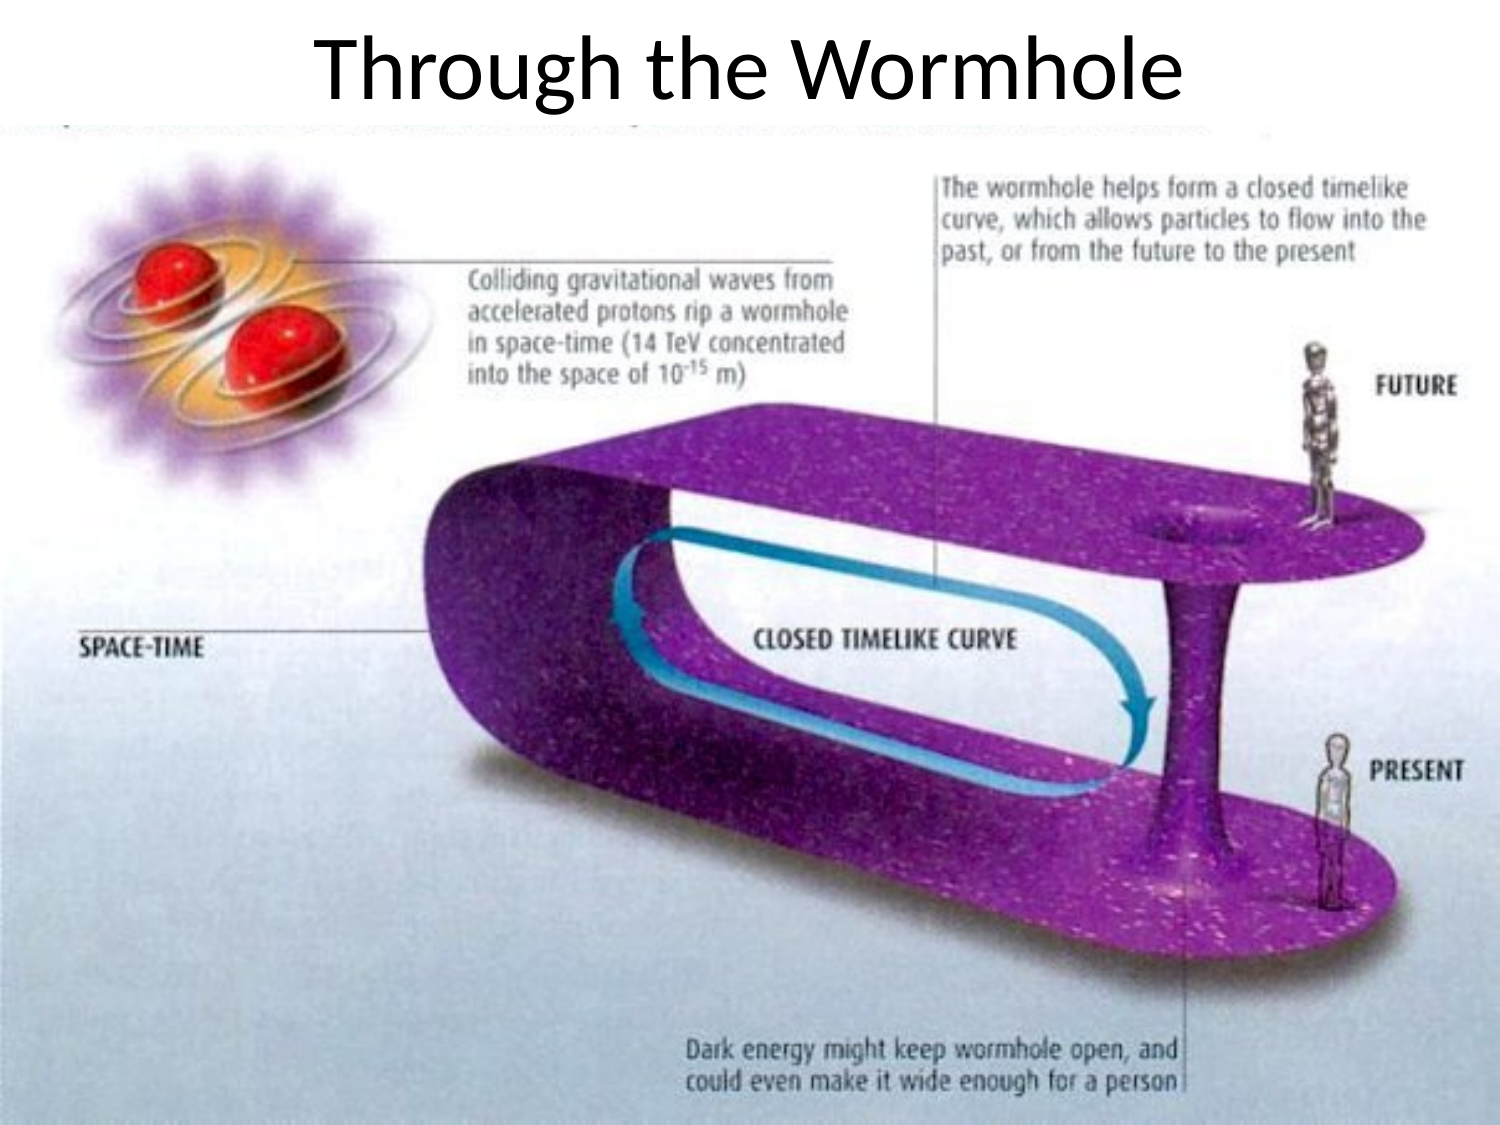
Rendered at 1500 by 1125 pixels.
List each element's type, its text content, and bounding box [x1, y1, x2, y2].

picture [0, 60, 1500, 1125]
text_box Through the Wormhole [0, 0, 1500, 60]
